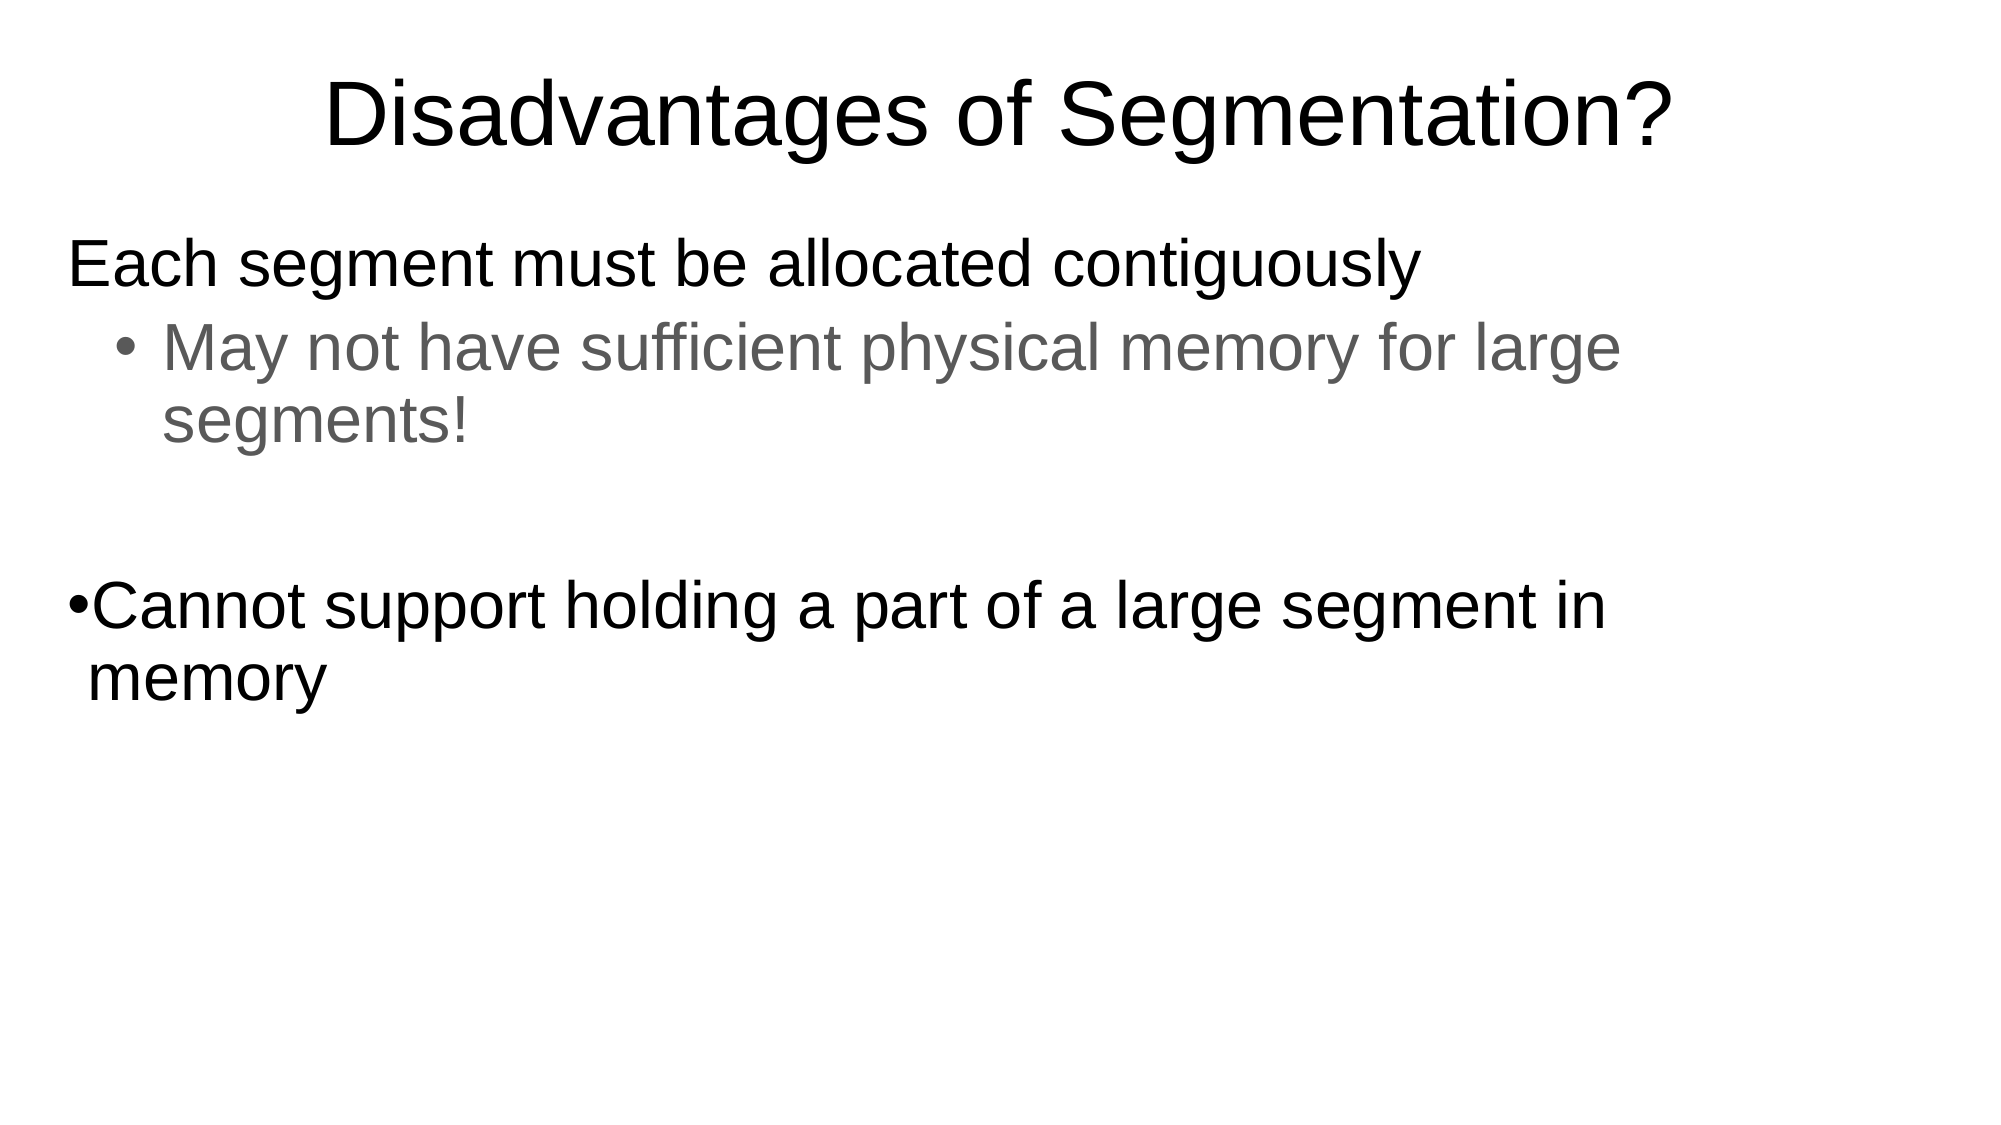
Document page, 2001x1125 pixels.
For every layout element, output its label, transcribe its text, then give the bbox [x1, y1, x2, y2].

list Each segment must be allocated contiguously May not have sufficient physical memory for large segments! Cannot support holding a part of a large segment in memory [52, 220, 1830, 1039]
title Disadvantages of Segmentation? [170, 10, 1830, 220]
